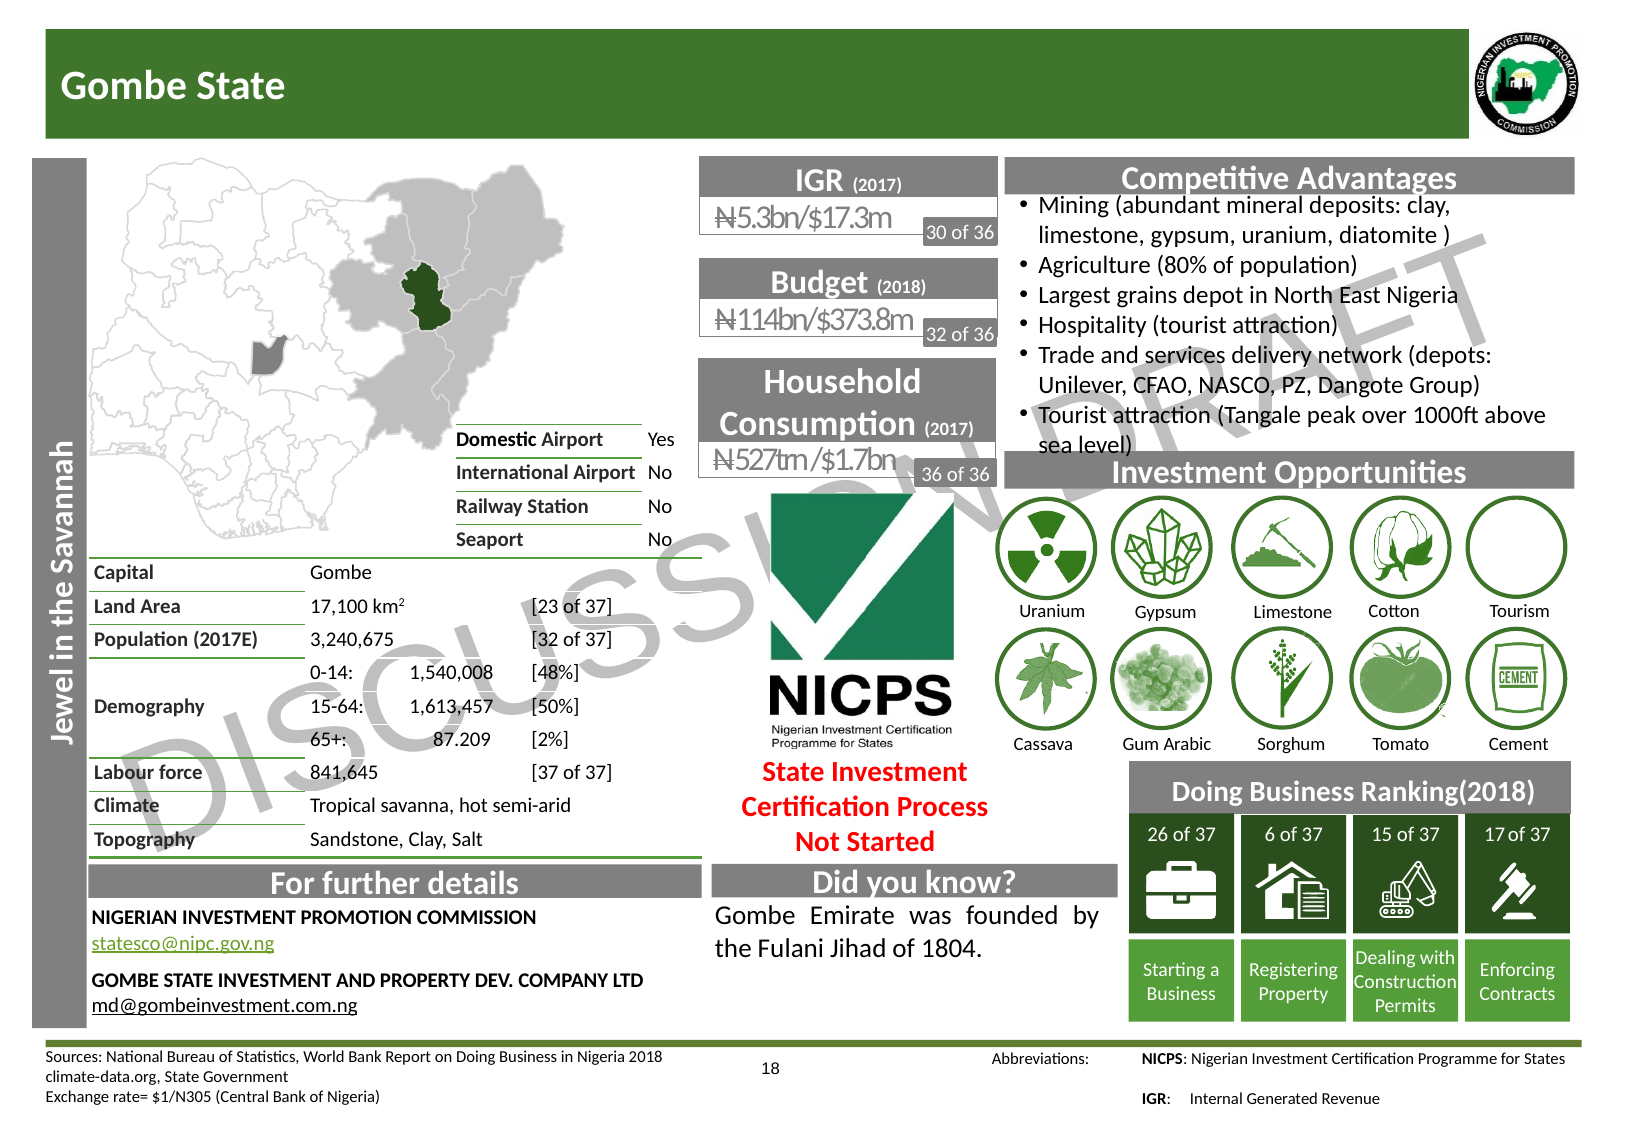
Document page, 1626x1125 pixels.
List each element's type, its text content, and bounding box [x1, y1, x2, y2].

text_box Uranium [1004, 599, 1101, 622]
text_box Sources: National Bureau of Statistics, World Bank Report on Doing Business in Nigeria 2018 climate-data.org, State Government Exchange rate= $1/N305 (Central Bank of Nigeria) [45, 1046, 745, 1107]
text_box IGR (2017) [699, 156, 998, 197]
text_box 32 of 36 [923, 318, 997, 347]
text_box Cement [1474, 737, 1564, 755]
text_box [1231, 638, 1249, 718]
table_cell Population (2017E) [89, 625, 305, 657]
text_box [1138, 593, 1186, 599]
picture [1013, 643, 1088, 723]
text_box [1329, 527, 1334, 568]
text_box Jewel in the Savannah [32, 158, 87, 1029]
table_cell 17,100 km2 [305, 592, 526, 624]
text_box Dealing with Construction Permits [1351, 937, 1460, 1024]
text_box [1465, 520, 1473, 575]
table_cell 1,540,008 [404, 659, 526, 691]
title Gombe State [45, 36, 1448, 129]
table_cell No [642, 491, 699, 525]
table_cell [2%] [526, 725, 702, 757]
text_box 17 of 37 [1463, 811, 1572, 935]
text_box Tourism [1474, 598, 1565, 622]
table_cell Demography [89, 659, 305, 757]
text_box Investment Opportunities [1004, 451, 1575, 489]
text_box NIGERIAN INVESTMENT PROMOTION COMMISSION statesco@nipc.gov.ng GOMBE STATE INVESTMENT AND PROPERTY DEV. COMPANY LTD md@gombeinvestment.com.ng [85, 904, 699, 1020]
text_box Registering Property [1239, 937, 1348, 1024]
text_box Enforcing Contracts [1463, 937, 1572, 1024]
table_header Capital [89, 559, 305, 591]
picture [1115, 643, 1216, 711]
table_cell Tropical savanna, hot semi-arid [305, 792, 702, 824]
picture [1478, 503, 1557, 578]
text_box [1493, 495, 1540, 501]
text_box Doing Business Ranking(2018) [1128, 760, 1572, 815]
table_cell No [642, 458, 699, 491]
table_cell No [642, 525, 699, 558]
text_box N5.3bn/$17.3m [699, 197, 998, 235]
table_cell [50%] [526, 692, 702, 724]
text_box Competitive Advantages [1004, 157, 1575, 195]
text_box [1091, 655, 1097, 703]
text_box Abbreviations: NICPS: Nigerian Investment Certification Programme for States IGR: Internal Generated Revenue [977, 1040, 1589, 1115]
picture [1469, 29, 1582, 139]
table_cell 15-64: [305, 692, 404, 724]
text_box Gypsum [1120, 599, 1186, 623]
table_cell Labour force [89, 759, 305, 791]
text_box [1376, 495, 1426, 502]
table_cell 65+: [305, 725, 404, 757]
text_box 36 of 36 [914, 458, 997, 487]
text_box 30 of 36 [923, 217, 998, 246]
text_box Budget (2018) [699, 258, 998, 299]
picture [1354, 635, 1446, 718]
picture [1368, 504, 1442, 581]
text_box [1445, 521, 1452, 573]
text_box N527trn /$1.7bn [699, 442, 996, 478]
text_box 26 of 37 [1127, 811, 1236, 935]
table_header Gombe [305, 559, 702, 591]
text_box [994, 627, 1081, 714]
text_box [1378, 725, 1423, 731]
table_cell 3,240,675 [305, 625, 526, 657]
text_box For further details [88, 864, 702, 898]
table_header Yes [642, 425, 699, 458]
table_cell Sandstone, Clay, Salt [305, 825, 702, 856]
text_box [1131, 495, 1193, 506]
text_box [1374, 626, 1427, 634]
text_box State Investment Certification Process Not Started [717, 744, 1013, 865]
picture [1255, 617, 1330, 729]
text_box [1206, 521, 1213, 573]
text_box 6 of 37 [1239, 815, 1348, 935]
text_box Mining (abundant mineral deposits: clay, limestone, gypsum, uranium, diatomite ) Agriculture (80% of population) Largest grains depot in North East Nigeria Hospitality (tourist attraction) Trade and services delivery network (depots: Unilever, CFAO, NASCO, PZ, Dangote Group) Tourist attraction (Tangale peak over 1000ft above sea level) [1004, 181, 1570, 466]
table_cell 0-14: [305, 659, 404, 691]
text_box [1491, 862, 1536, 913]
text_box [1561, 522, 1568, 573]
text_box [1244, 582, 1320, 599]
text_box Household Consumption (2017) [698, 358, 996, 442]
text_box N114bn/$373.8m [699, 299, 998, 337]
text_box Limestone [1238, 599, 1348, 623]
text_box [1502, 912, 1537, 920]
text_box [1379, 860, 1437, 919]
table_cell [37 of 37] [526, 759, 702, 791]
text_box [1124, 626, 1198, 642]
table_cell Railway Station [568, 492, 642, 524]
picture [1124, 508, 1202, 586]
text_box Sorghum [1242, 731, 1341, 754]
table_cell [32 of 37] [526, 625, 702, 657]
table_cell Seaport [456, 525, 642, 557]
table_cell [23 of 37] [526, 592, 702, 624]
text_box [1252, 495, 1312, 505]
text_box [1022, 496, 1071, 503]
table_cell [48%] [526, 659, 702, 691]
picture [770, 492, 955, 749]
text_box Cotton [1353, 598, 1435, 622]
text_box Cassava [998, 731, 1089, 754]
picture [1234, 506, 1323, 574]
text_box Did you know? [711, 863, 1118, 898]
picture [1470, 626, 1568, 729]
table_cell Topography [89, 825, 305, 856]
text_box Gombe Emirate was founded by the Fulani Jihad of 1804. [700, 890, 1114, 970]
table_cell International Airport [568, 459, 642, 491]
table_cell 87.209 [404, 725, 526, 757]
text_box [1481, 585, 1552, 599]
picture [1003, 504, 1091, 592]
table_cell Land Area [89, 592, 305, 624]
text_box Starting a Business [1127, 937, 1236, 1024]
picture [1146, 860, 1216, 919]
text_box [88, 157, 565, 539]
text_box [1110, 519, 1119, 576]
text_box Gum Arabic [1107, 731, 1227, 755]
text_box 15 of 37 [1351, 815, 1460, 935]
table_cell 841,645 [305, 759, 526, 791]
text_box [1349, 512, 1432, 599]
picture [1255, 860, 1329, 919]
text_box [1186, 599, 1218, 623]
text_box Tomato [1357, 731, 1445, 754]
table_cell 1,613,457 [404, 692, 526, 724]
text_box [1128, 718, 1194, 731]
table_header Domestic Airport [568, 425, 642, 457]
table_cell Climate [89, 792, 305, 824]
